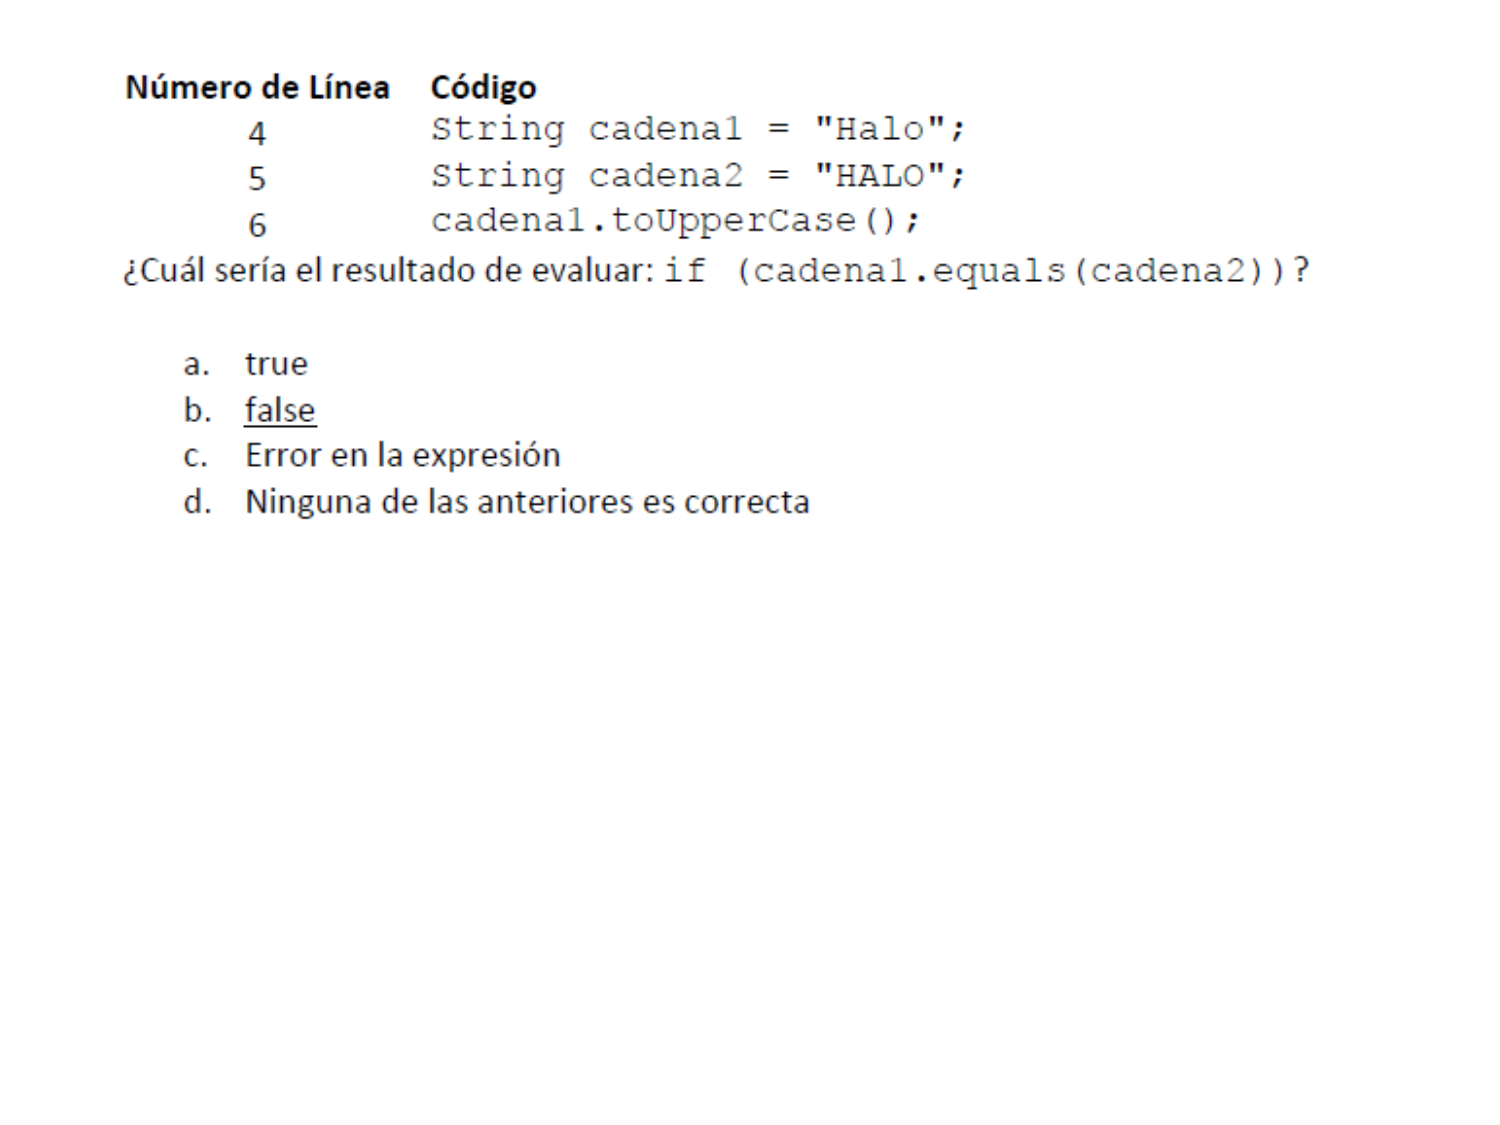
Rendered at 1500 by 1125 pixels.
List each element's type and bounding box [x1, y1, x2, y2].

picture [100, 66, 1431, 528]
